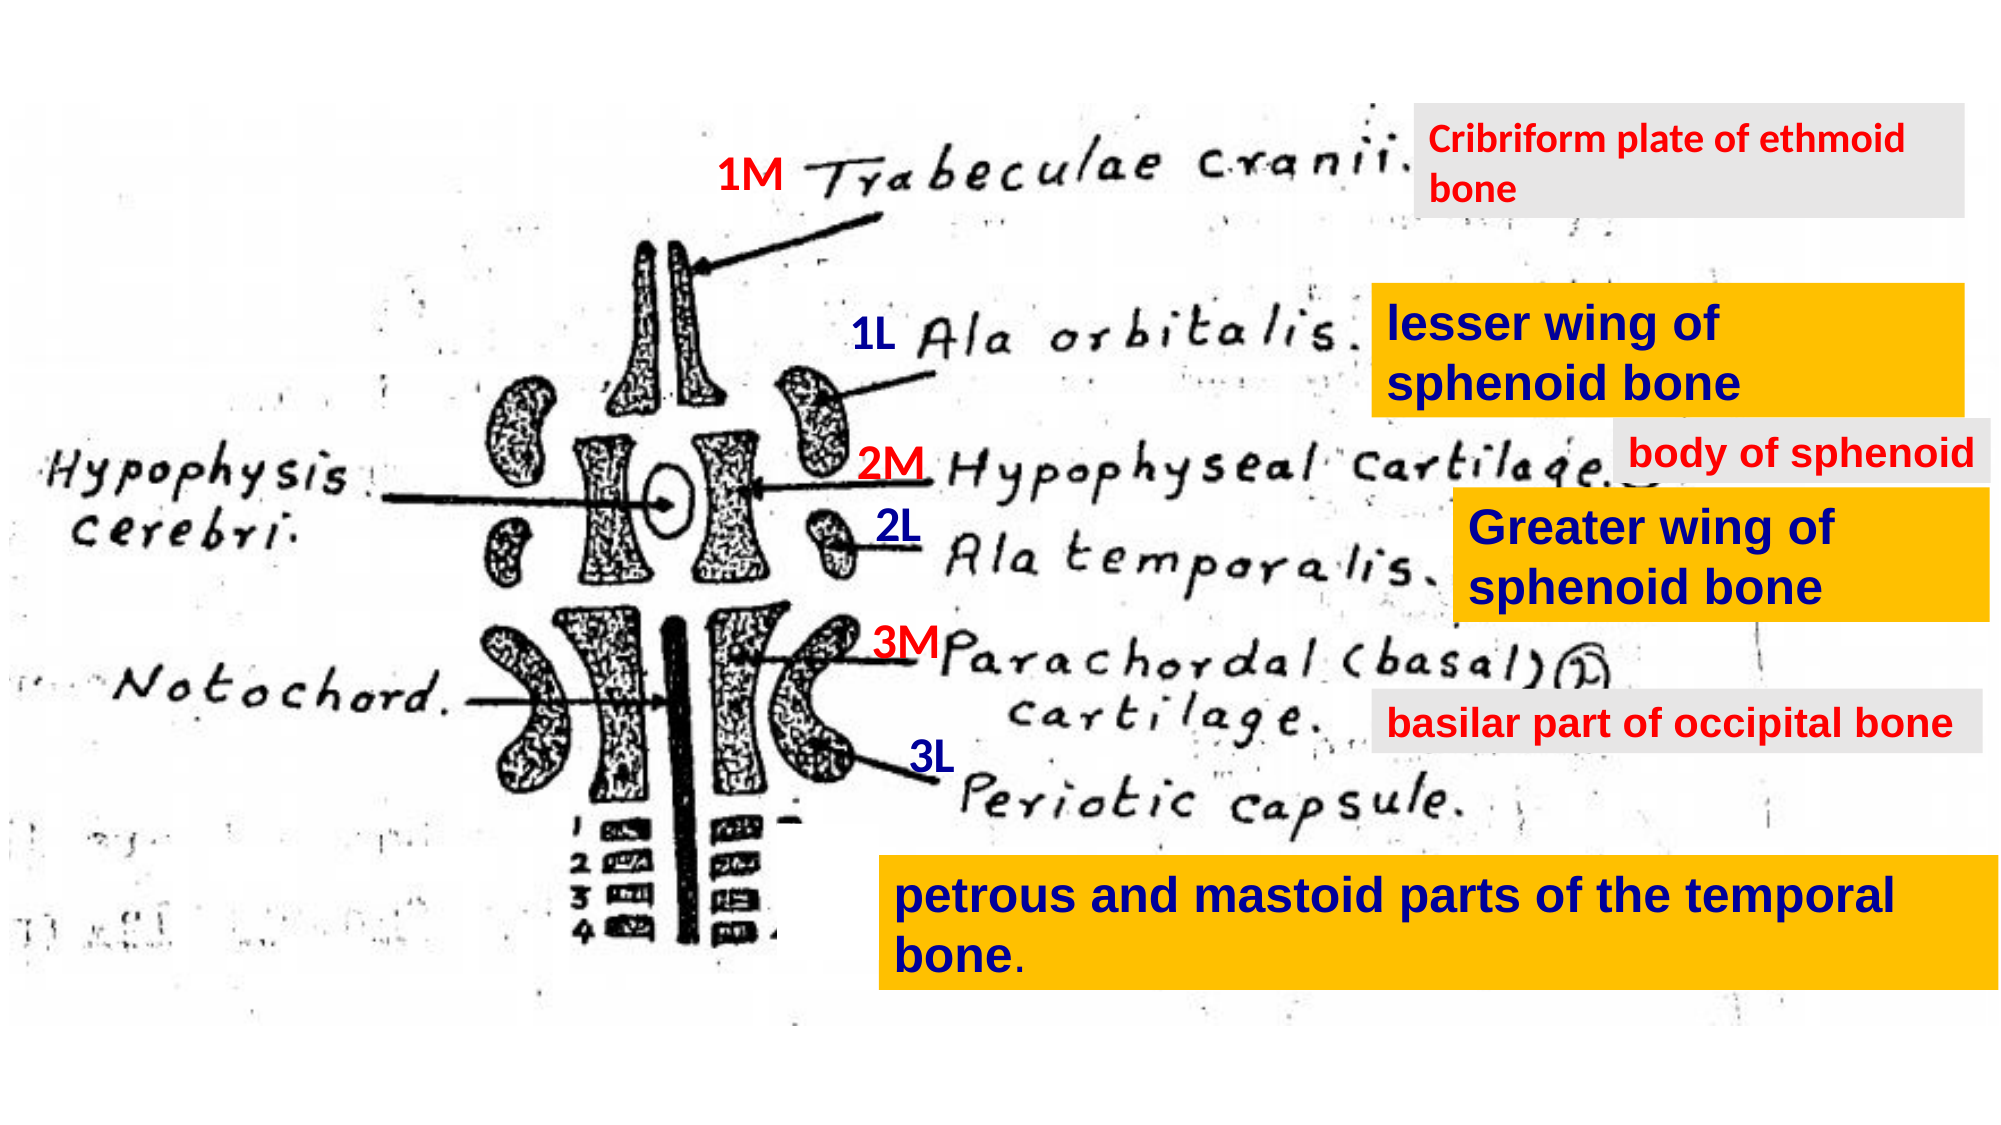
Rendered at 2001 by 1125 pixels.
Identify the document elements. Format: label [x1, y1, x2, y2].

picture [9, 103, 1999, 1026]
